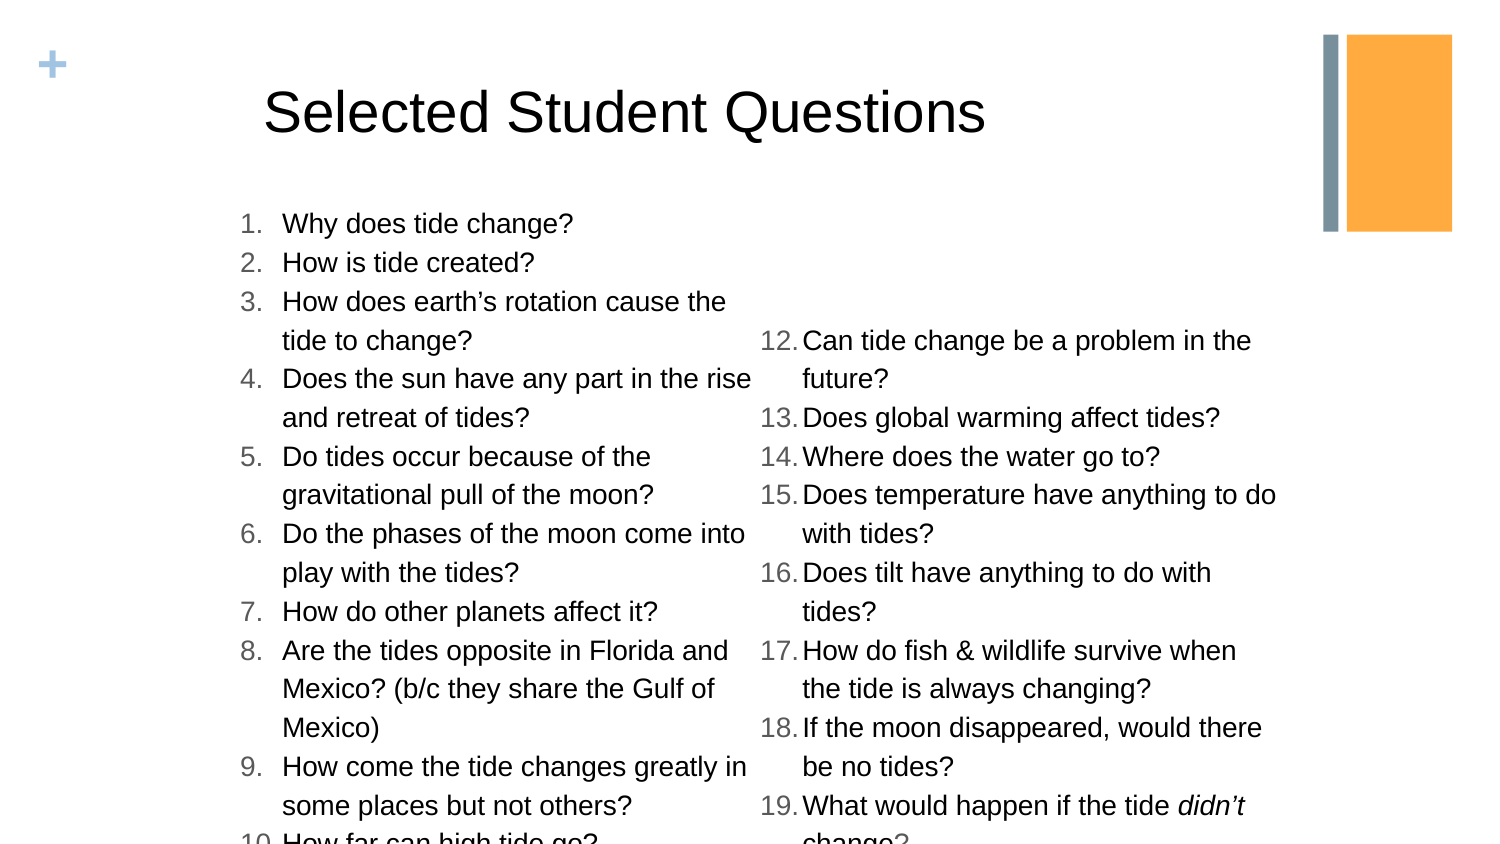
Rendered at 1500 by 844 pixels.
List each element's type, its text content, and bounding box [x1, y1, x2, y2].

title Selected Student Questions [248, 59, 1179, 150]
list Why does tide change? How is tide created? How does earth’s rotation cause the tide to change? Does the sun have any part in the rise and retreat of tides? Do tides occur because of the gravitational pull of the moon? Do the phases of the moon come into play with the tides? How do other planets affect it? Are the tides opposite in Florida and Mexico? (b/c they share the Gulf of Mexico) How come the tide changes greatly in some places but not others? How far can high tide go? How do tides affect people? Can tide change be a problem in the future? Does global warming affect tides? Where does the water go to? Does temperature have anything to do with tides? Does tilt have anything to do with tides? How do fish & wildlife survive when the tide is always changing? If the moon disappeared, would there be no tides? What would happen if the tide didn’t change? Why are tides important to the earth? [225, 185, 1296, 810]
